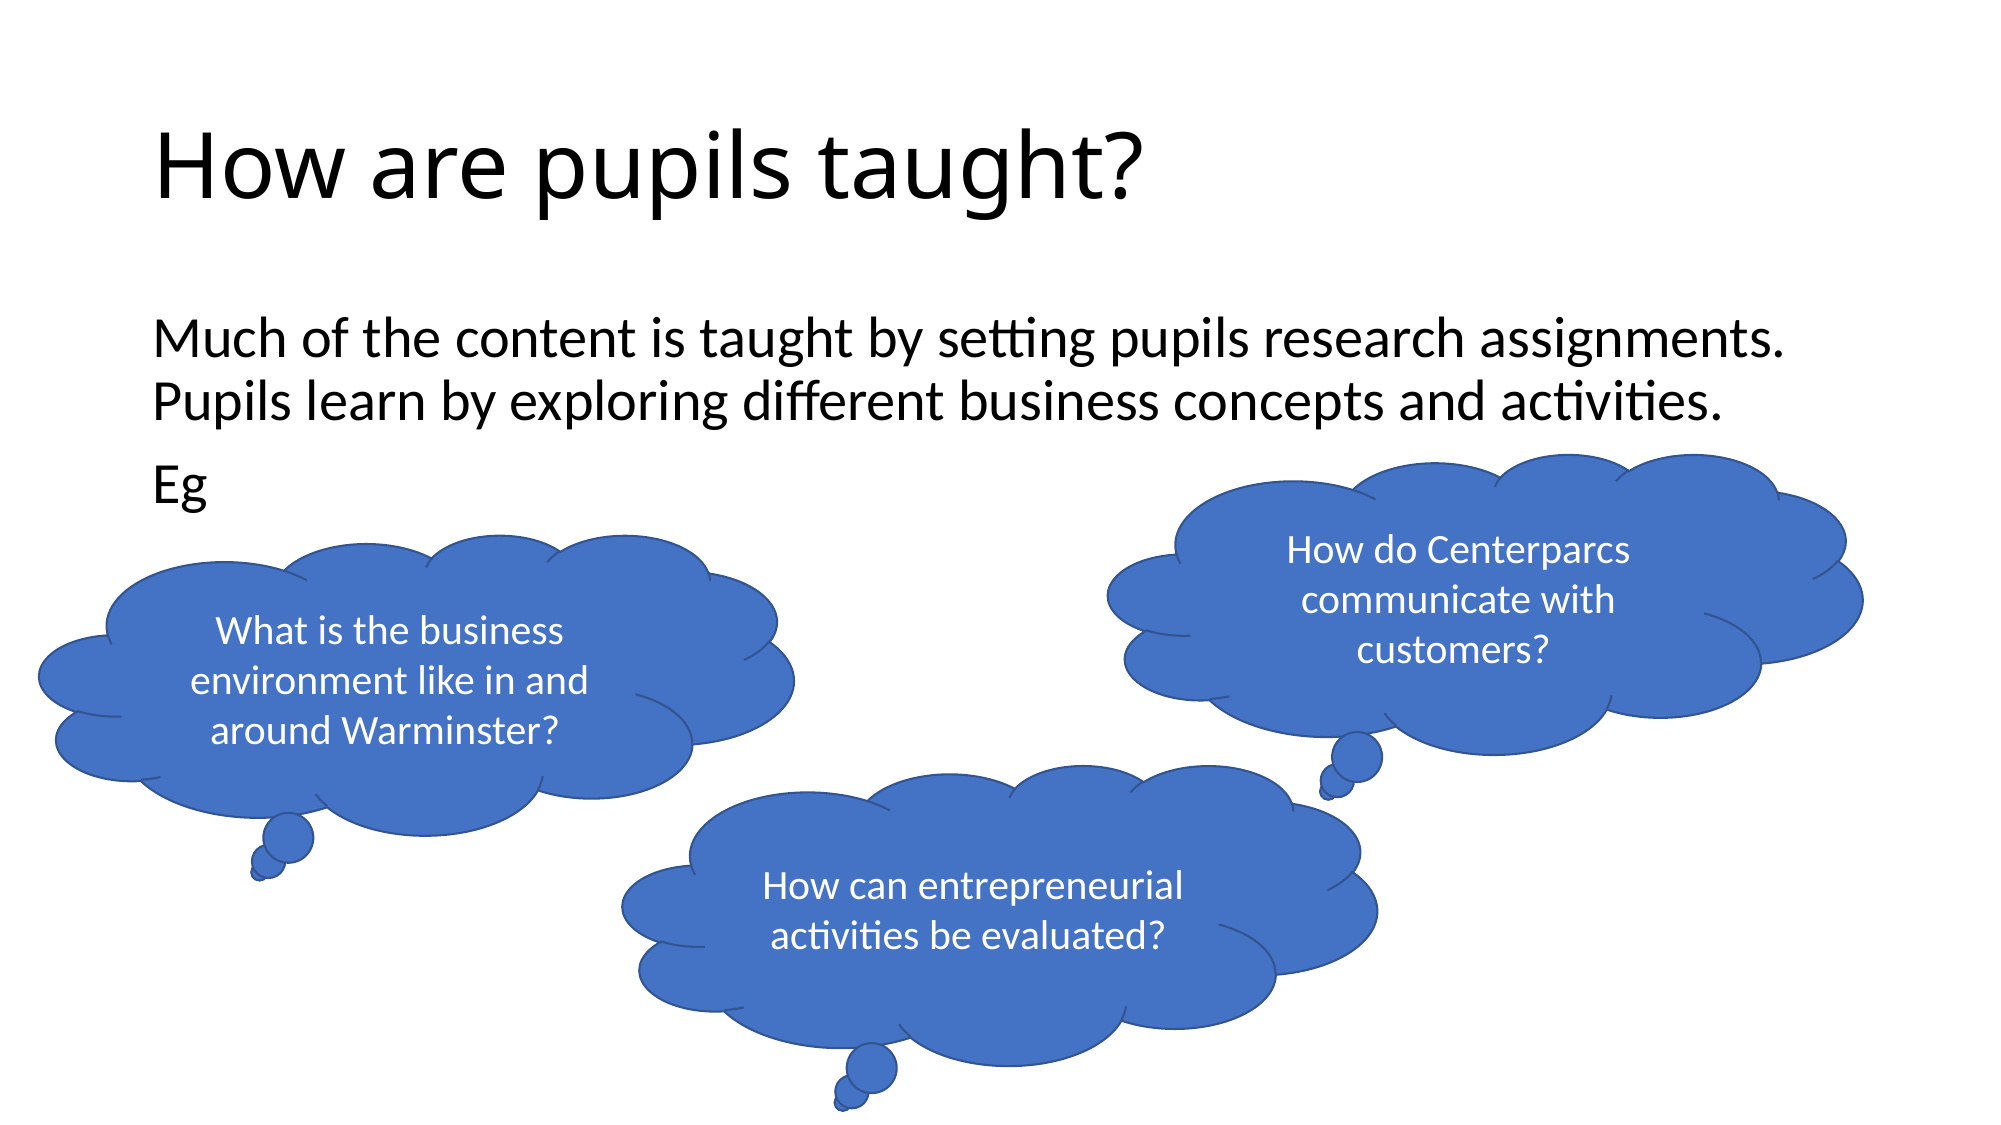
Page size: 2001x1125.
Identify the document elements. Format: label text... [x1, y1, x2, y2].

text_box What is the business environment like in and around Warminster? [37, 534, 796, 882]
title How are pupils taught? [137, 59, 1863, 278]
text_box How can entrepreneurial activities be evaluated? [621, 764, 1379, 1112]
list Much of the content is taught by setting pupils research assignments. Pupils learn by exploring different business concepts and activities. Eg [137, 299, 1863, 1014]
text_box How do Centerparcs communicate with customers? [1106, 453, 1864, 801]
